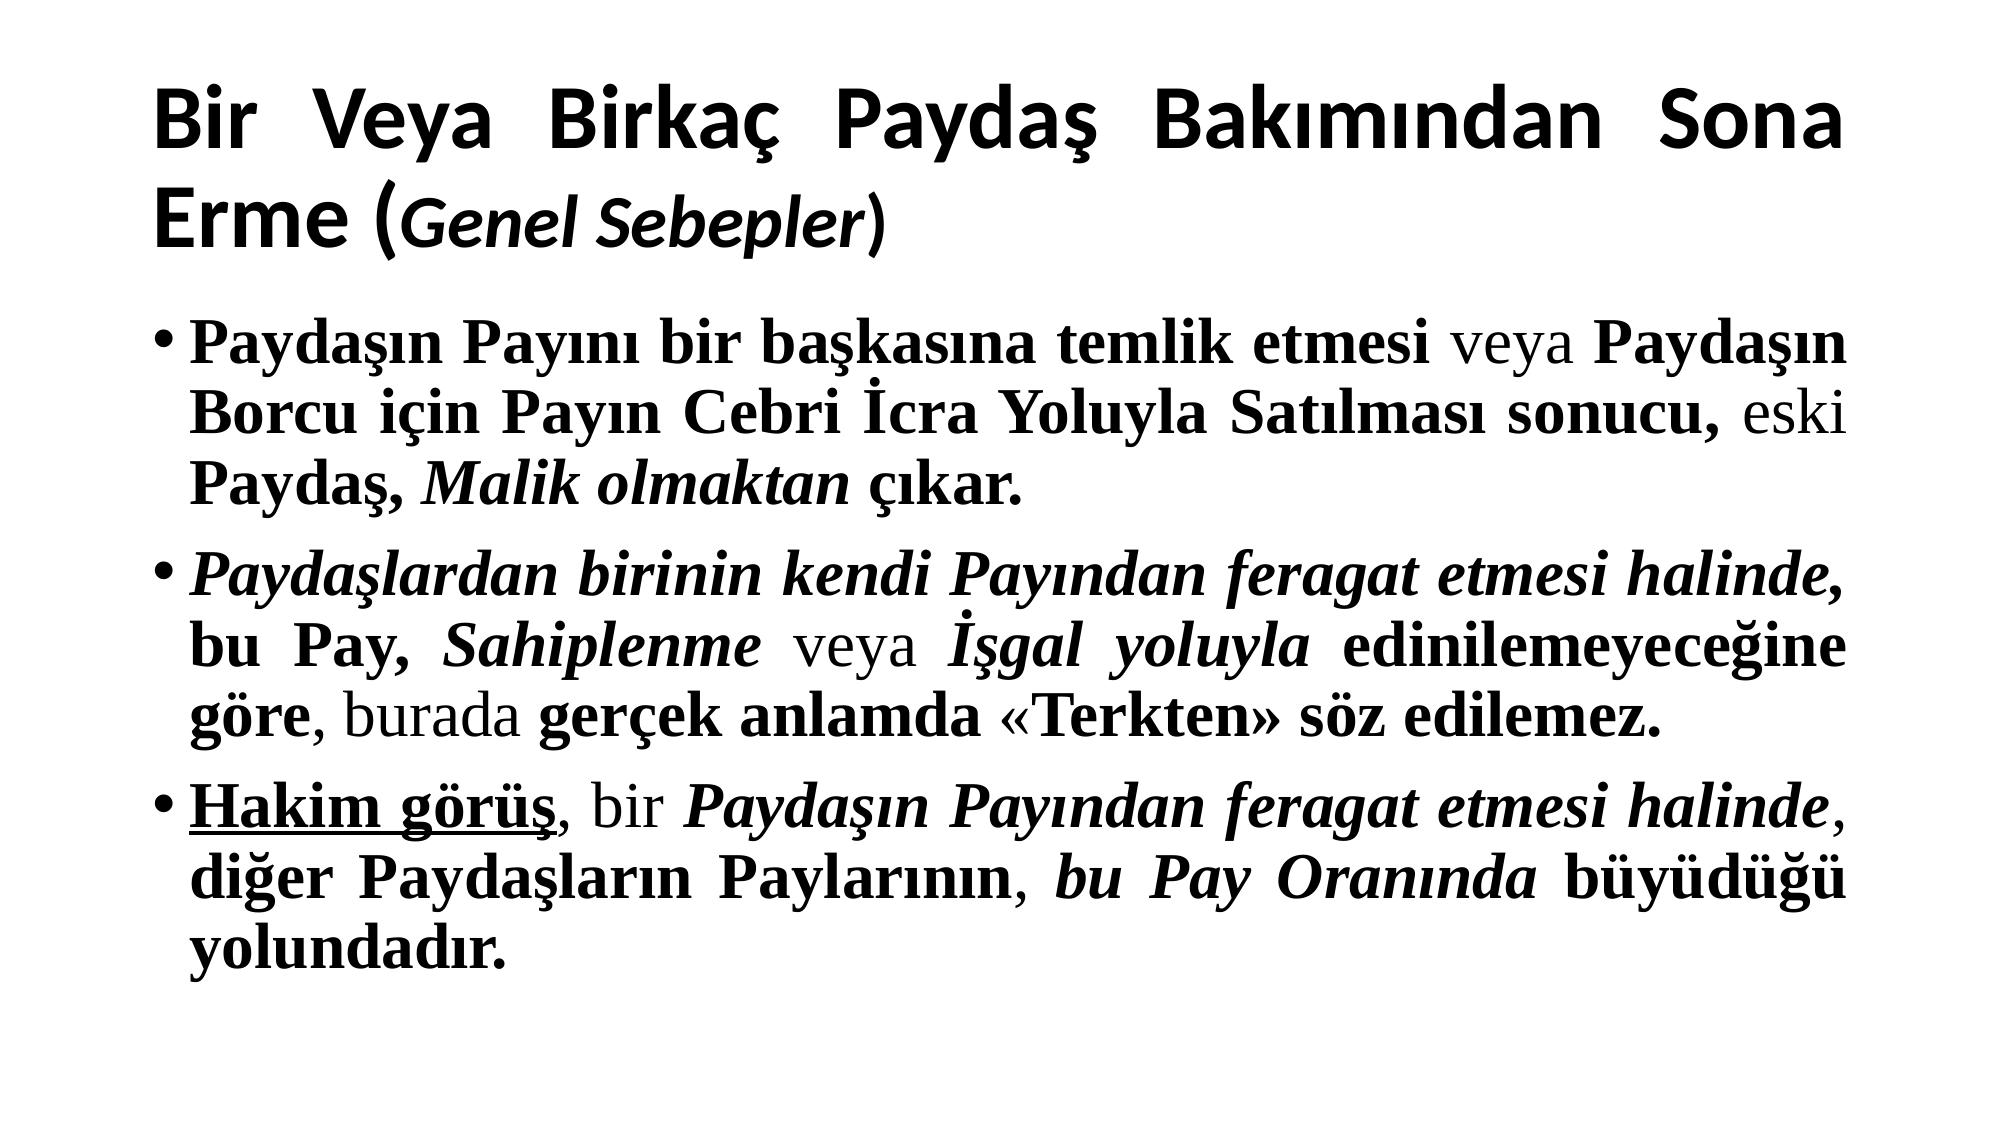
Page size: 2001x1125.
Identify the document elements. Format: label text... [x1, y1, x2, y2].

list Paydaşın Payını bir başkasına temlik etmesi veya Paydaşın Borcu için Payın Cebri İcra Yoluyla Satılması sonucu, eski Paydaş, Malik olmaktan çıkar. Paydaşlardan birinin kendi Payından feragat etmesi halinde, bu Pay, Sahiplenme veya İşgal yoluyla edinilemeyeceğine göre, burada gerçek anlamda «Terkten» söz edilemez. Hakim görüş, bir Paydaşın Payından feragat etmesi halinde, diğer Paydaşların Paylarının, bu Pay Oranında büyüdüğü yolundadır. [137, 299, 1863, 1014]
title Bir Veya Birkaç Paydaş Bakımından Sona Erme (Genel Sebepler) [137, 59, 1863, 278]
